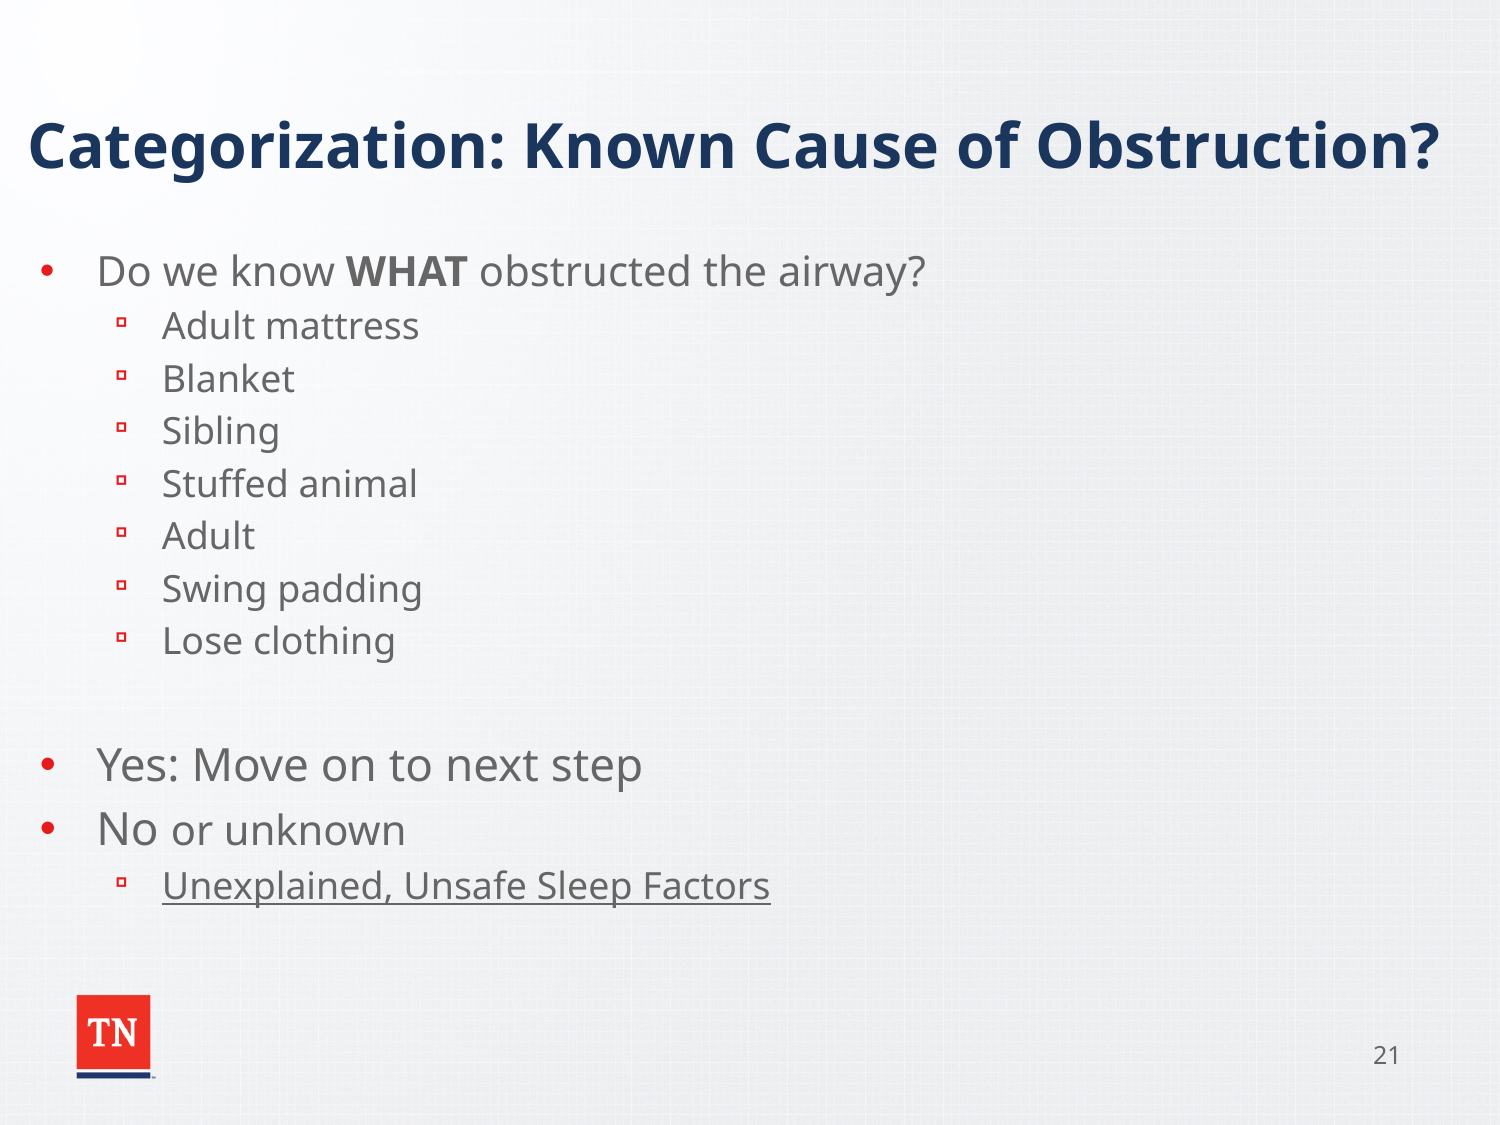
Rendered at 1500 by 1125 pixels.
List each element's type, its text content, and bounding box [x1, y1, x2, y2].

picture [0, 0, 1500, 1125]
title Categorization: Known Cause of Obstruction? [12, 50, 1500, 238]
list Do we know WHAT obstructed the airway? Adult mattress Blanket Sibling Stuffed animal Adult Swing padding Lose clothing Yes: Move on to next step No or unknown Unexplained, Unsafe Sleep Factors [24, 237, 1475, 946]
